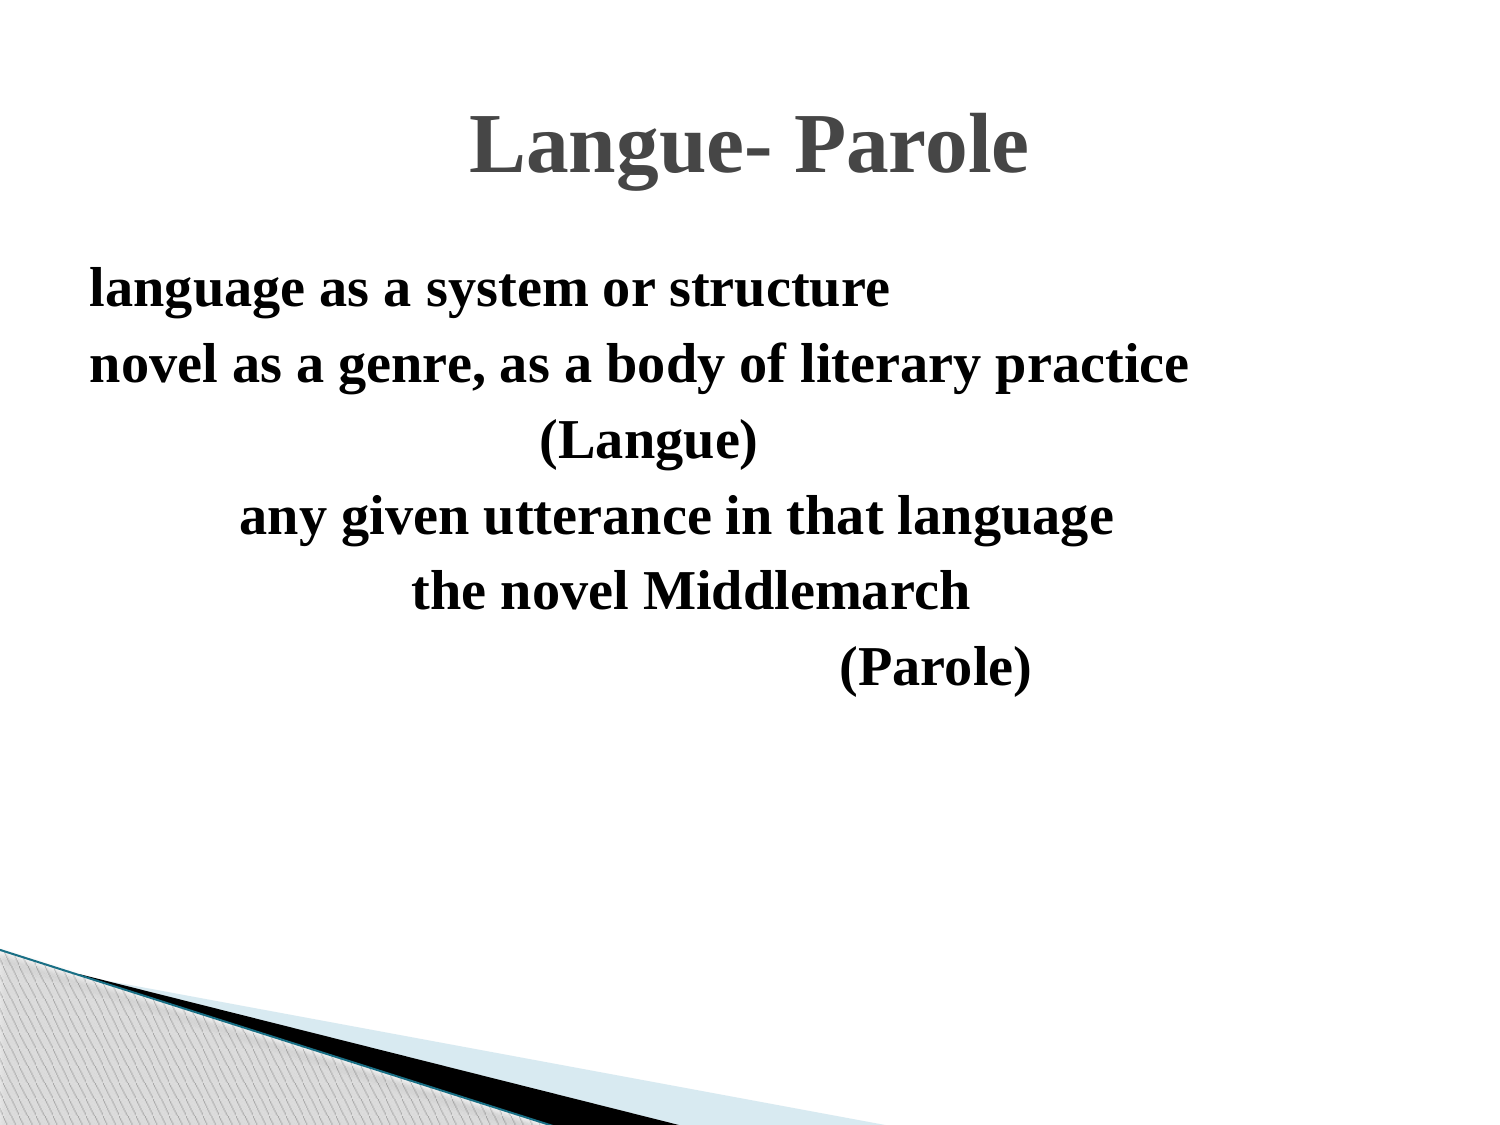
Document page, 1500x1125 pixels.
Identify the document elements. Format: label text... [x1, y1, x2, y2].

title Langue- Parole [75, 45, 1425, 233]
list language as a system or structure novel as a genre, as a body of literary practice (Langue) any given utterance in that language the novel Middlemarch (Parole) [75, 243, 1425, 986]
